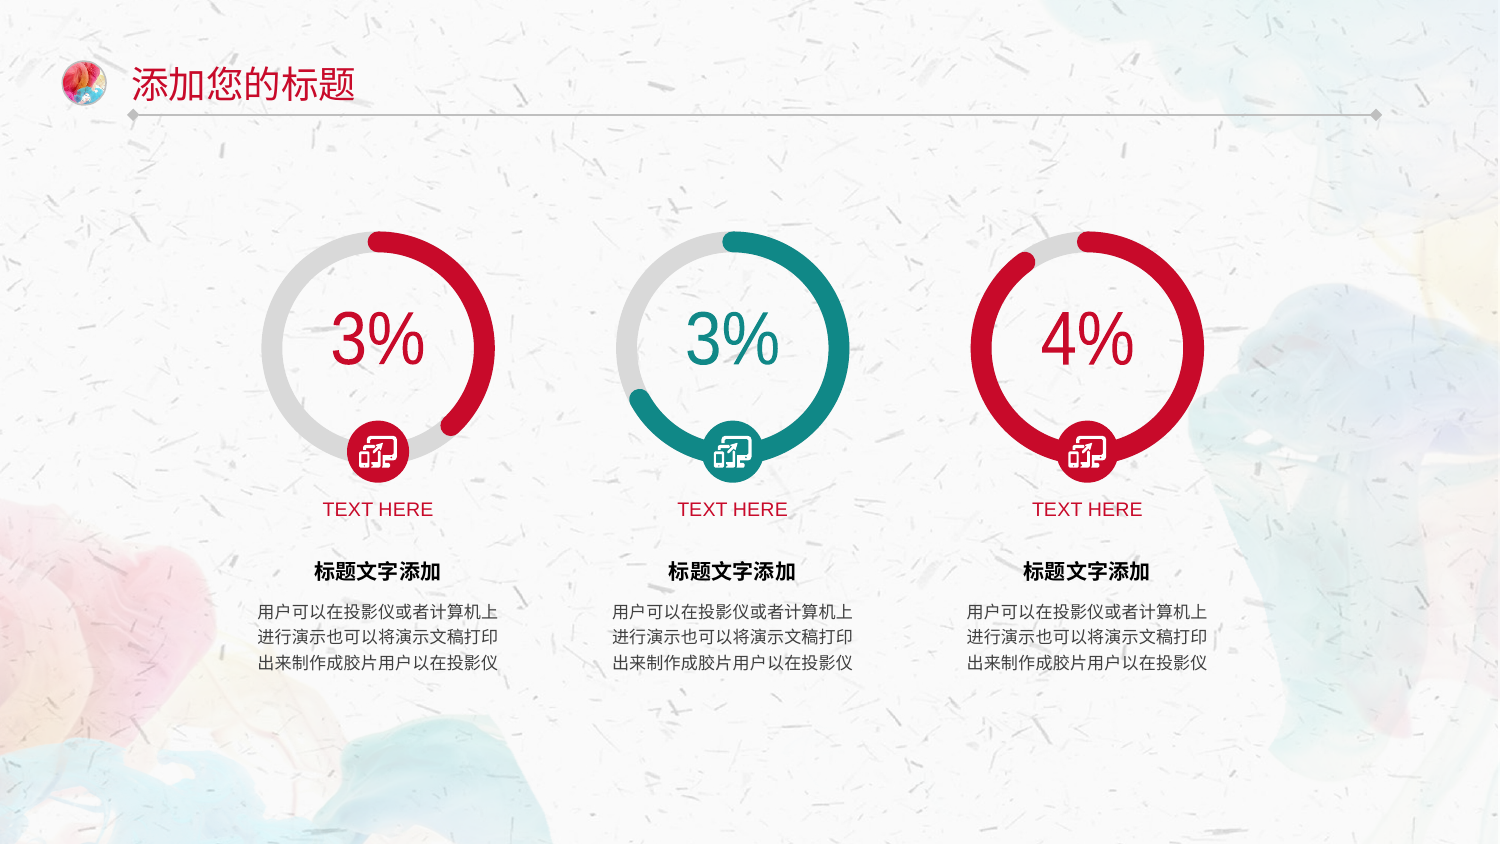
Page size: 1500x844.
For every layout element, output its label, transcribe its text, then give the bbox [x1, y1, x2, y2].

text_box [980, 241, 1194, 521]
picture [0, 0, 1500, 844]
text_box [241, 546, 515, 709]
text_box 添加您的标题 [131, 61, 430, 124]
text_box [626, 241, 840, 521]
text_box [951, 546, 1224, 709]
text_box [271, 241, 485, 521]
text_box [596, 546, 869, 709]
